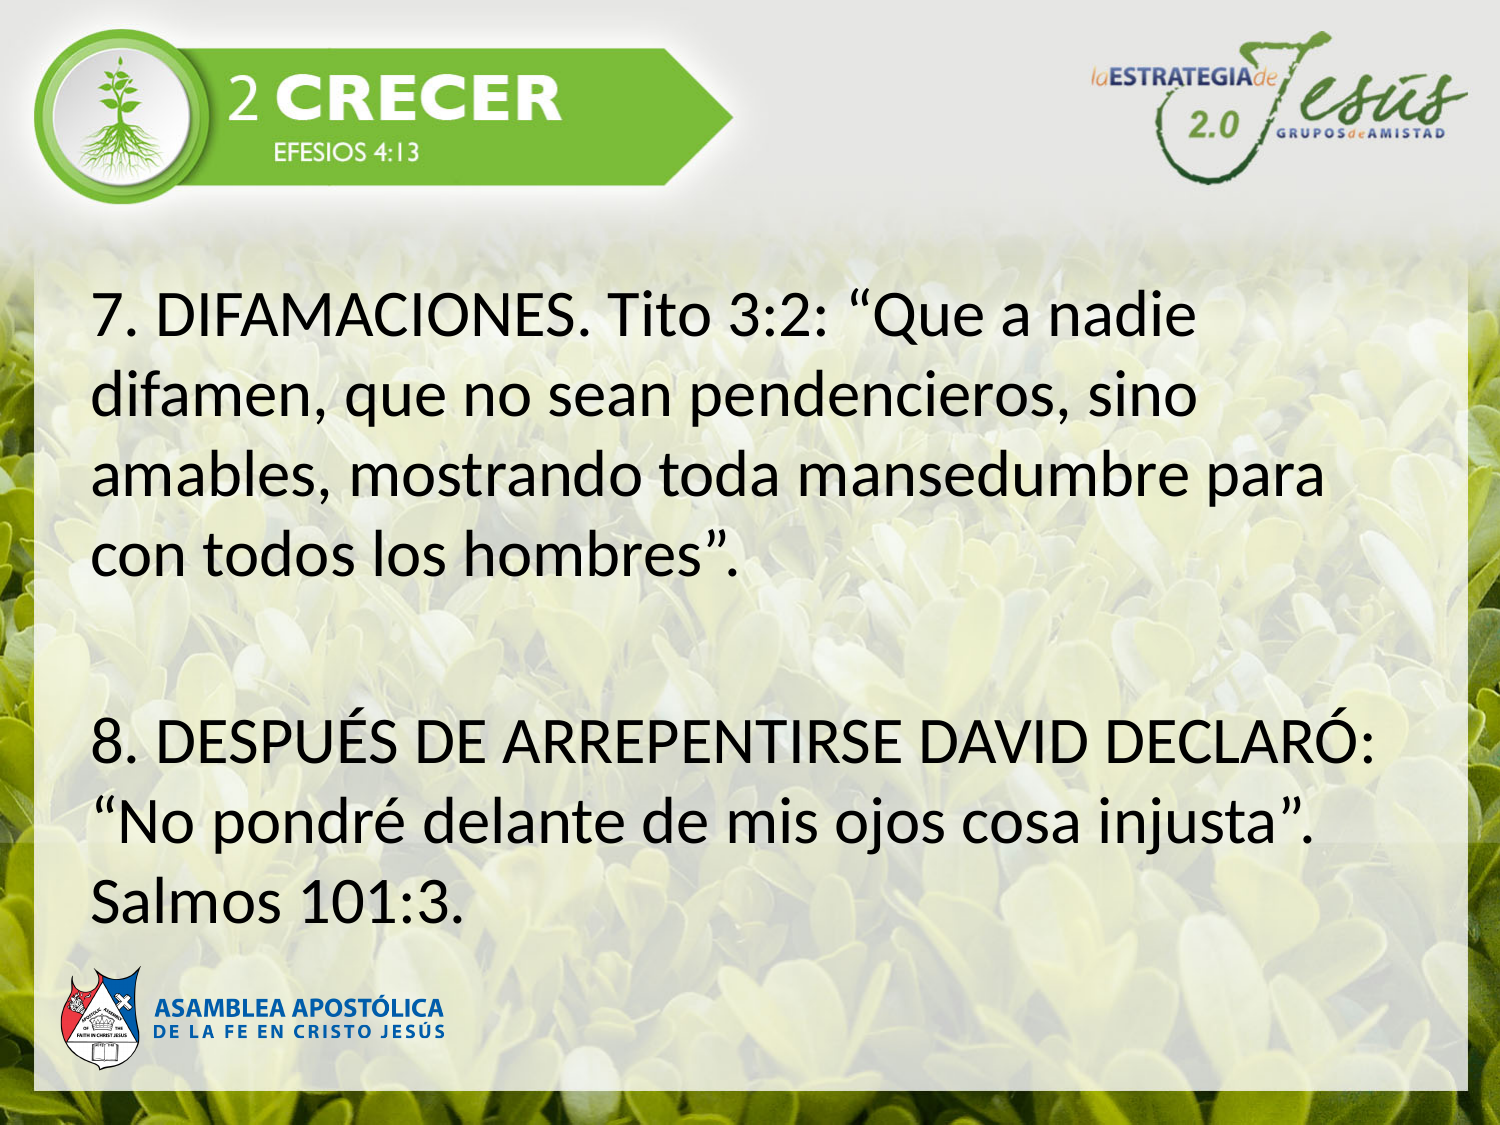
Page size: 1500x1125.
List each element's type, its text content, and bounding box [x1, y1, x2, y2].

picture [0, 0, 1500, 1125]
list 7. DIFAMACIONES. Tito 3:2: “Que a nadie difamen, que no sean pendencieros, sino amables, mostrando toda mansedumbre para con todos los hombres”. 8. DESPUÉS DE ARREPENTIRSE DAVID DECLARÓ: “No pondré delante de mis ojos cosa injusta”. Salmos 101:3. [75, 262, 1425, 1005]
